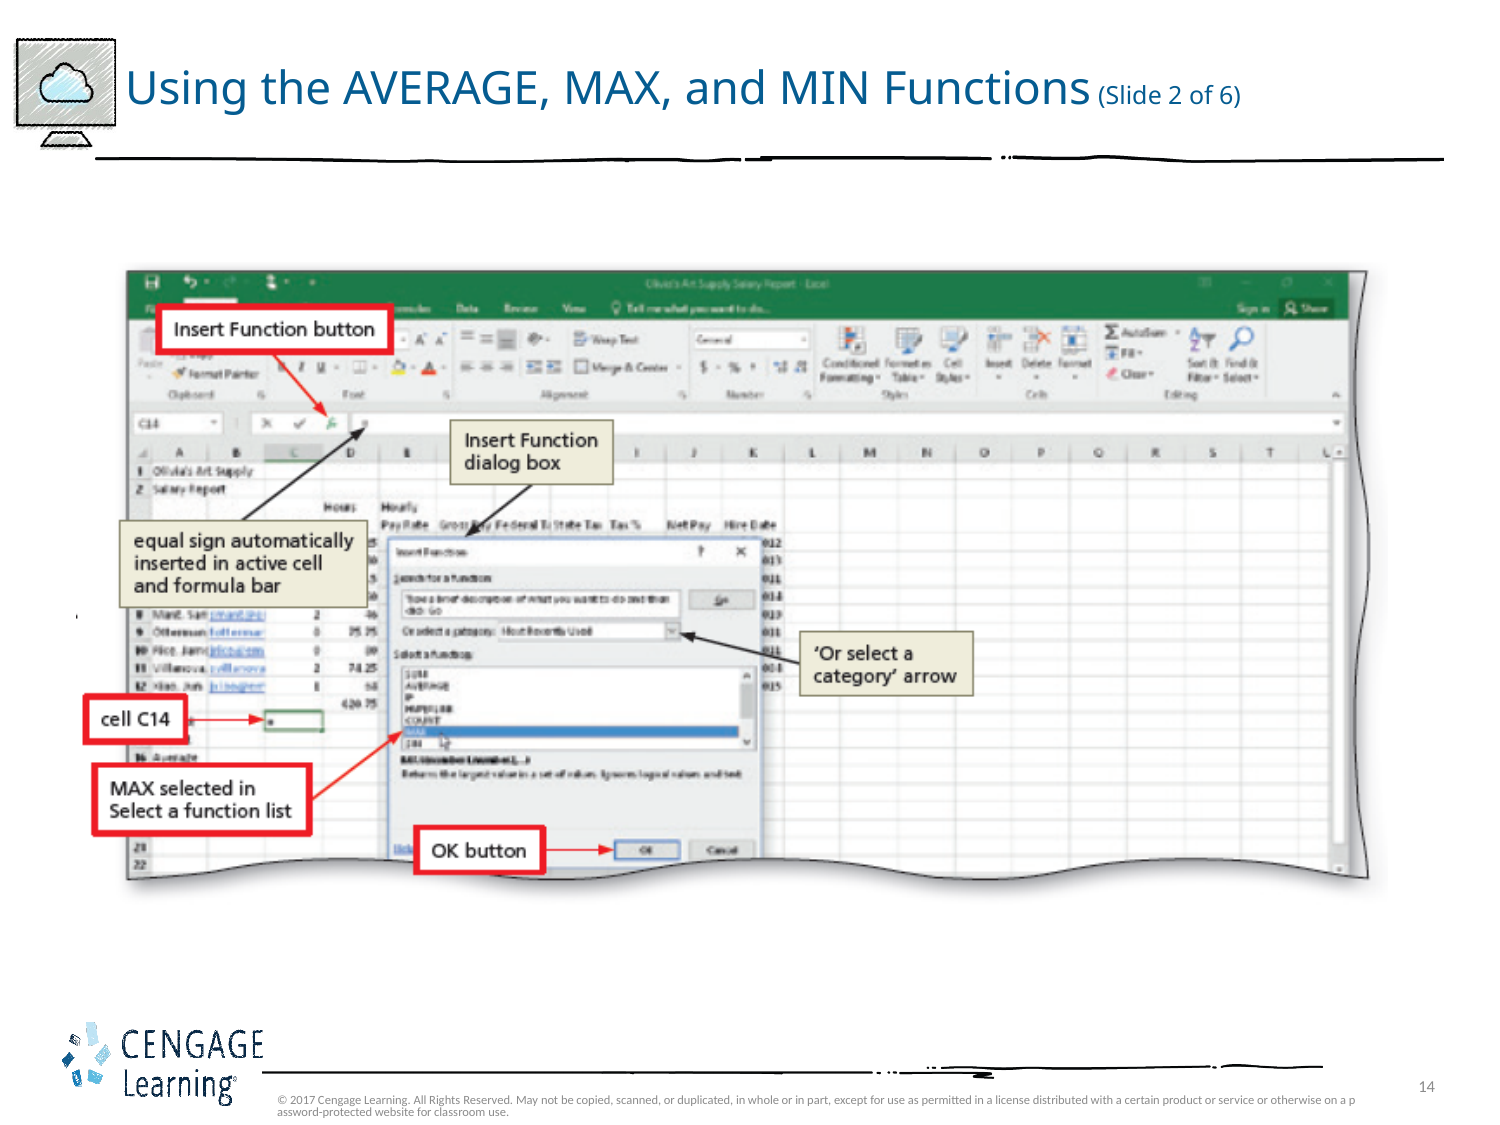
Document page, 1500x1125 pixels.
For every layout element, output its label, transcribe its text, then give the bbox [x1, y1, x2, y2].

picture [75, 262, 1388, 917]
picture [95, 155, 1444, 163]
title Using the AVERAGE, MAX, and MIN Functions (Slide 2 of 6) [125, 67, 1442, 115]
footer © 2017 Cengage Learning. All Rights Reserved. May not be copied, scanned, or duplicated, in whole or in part, except for use as permitted in a license distributed with a certain product or service or otherwise on a password-protected website for classroom use. [262, 1079, 1375, 1120]
picture [62, 1022, 1323, 1106]
picture [13, 36, 117, 151]
